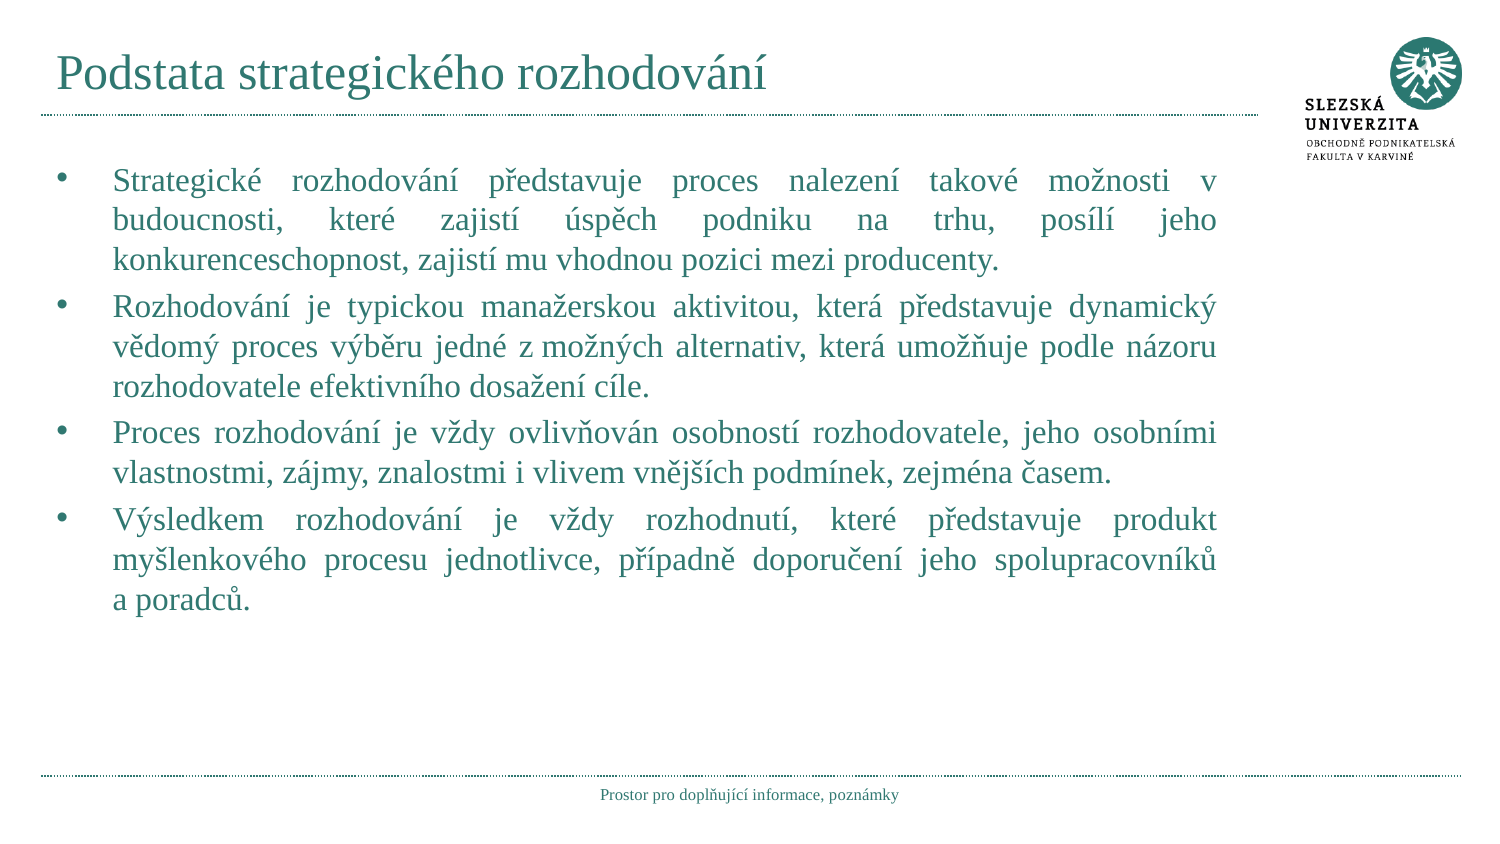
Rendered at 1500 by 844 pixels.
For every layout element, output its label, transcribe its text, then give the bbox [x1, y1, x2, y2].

picture [1305, 37, 1462, 160]
text_box Prostor pro doplňující informace, poznámky [442, 776, 1058, 811]
title Podstata strategického rozhodování [41, 32, 786, 116]
text_box Strategické rozhodování představuje proces nalezení takové možnosti v budoucnosti, které zajistí úspěch podniku na trhu, posílí jeho konkurenceschopnost, zajistí mu vhodnou pozici mezi producenty. Rozhodování je typickou manažerskou aktivitou, která představuje dynamický vědomý proces výběru jedné z možných alternativ, která umožňuje podle názoru rozhodovatele efektivního dosažení cíle. Proces rozhodování je vždy ovlivňován osobností rozhodovatele, jeho osobními vlastnostmi, zájmy, znalostmi i vlivem vnějších podmínek, zejména časem. Výsledkem rozhodování je vždy rozhodnutí, které představuje produkt myšlenkového procesu jednotlivce, případně doporučení jeho spolupracovníků a poradců. [41, 150, 1235, 659]
